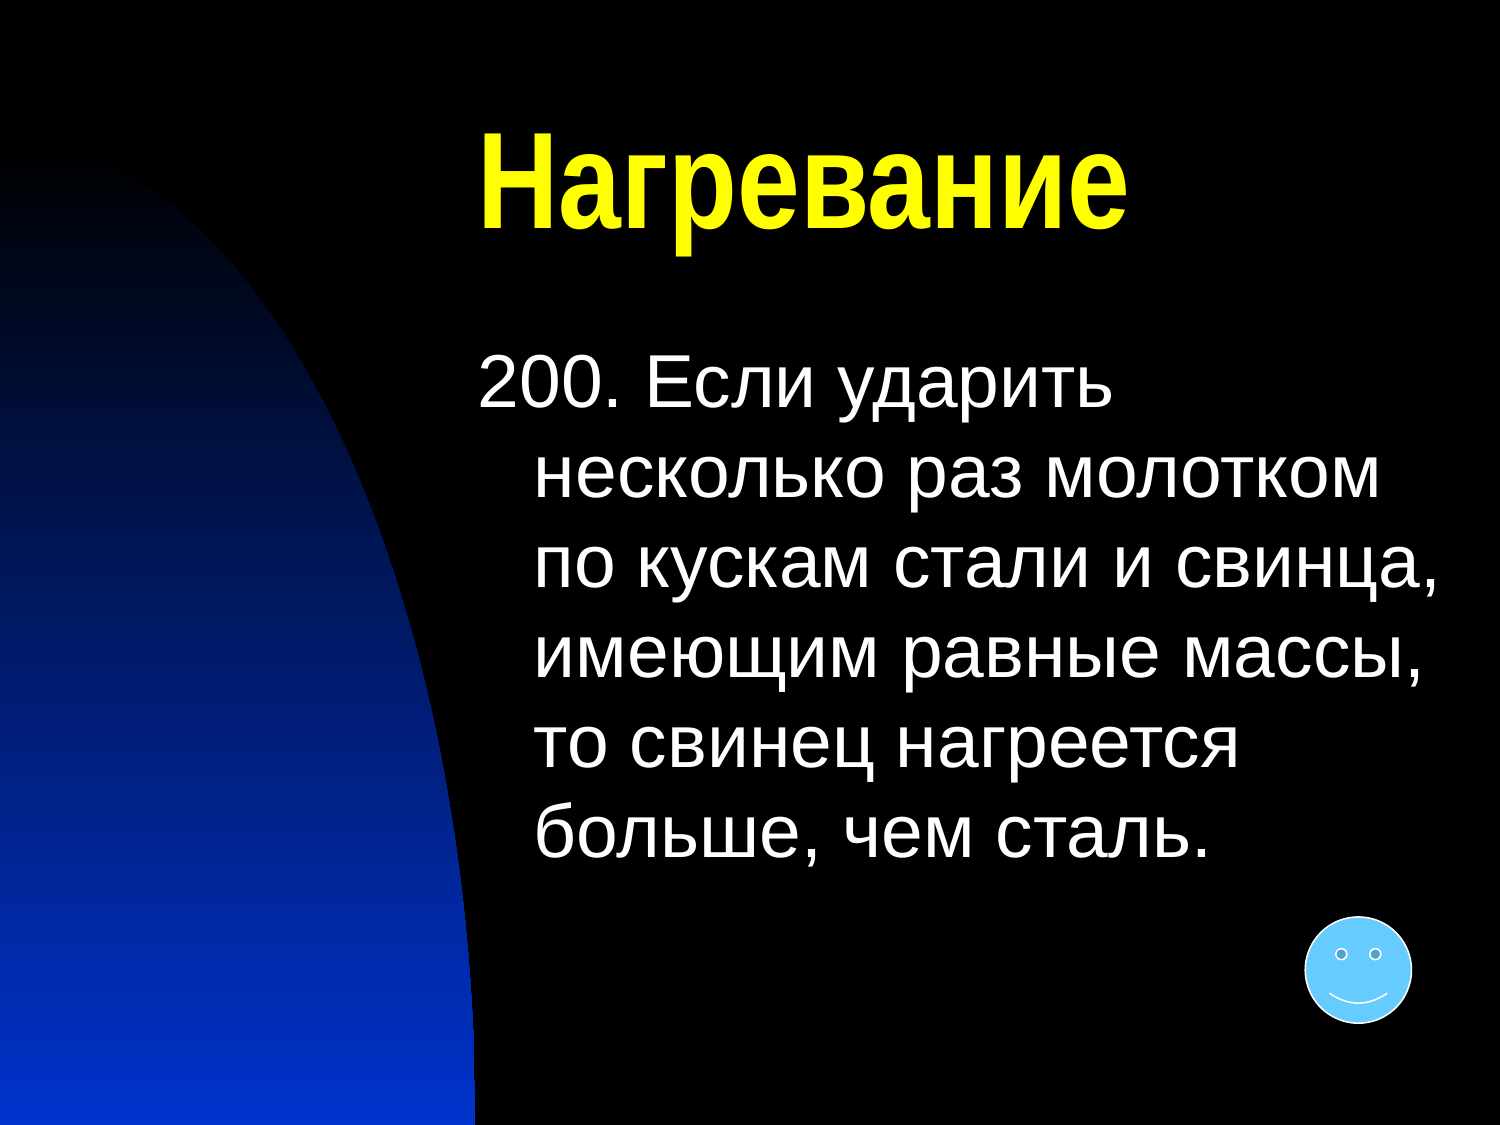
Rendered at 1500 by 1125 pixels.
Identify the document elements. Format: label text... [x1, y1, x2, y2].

list 200. Если ударить несколько раз молотком по кускам стали и свинца, имеющим равные массы, то свинец нагреется больше, чем сталь. [462, 324, 1463, 1000]
text_box [1305, 916, 1412, 1024]
title Нагревание [462, 99, 1463, 288]
